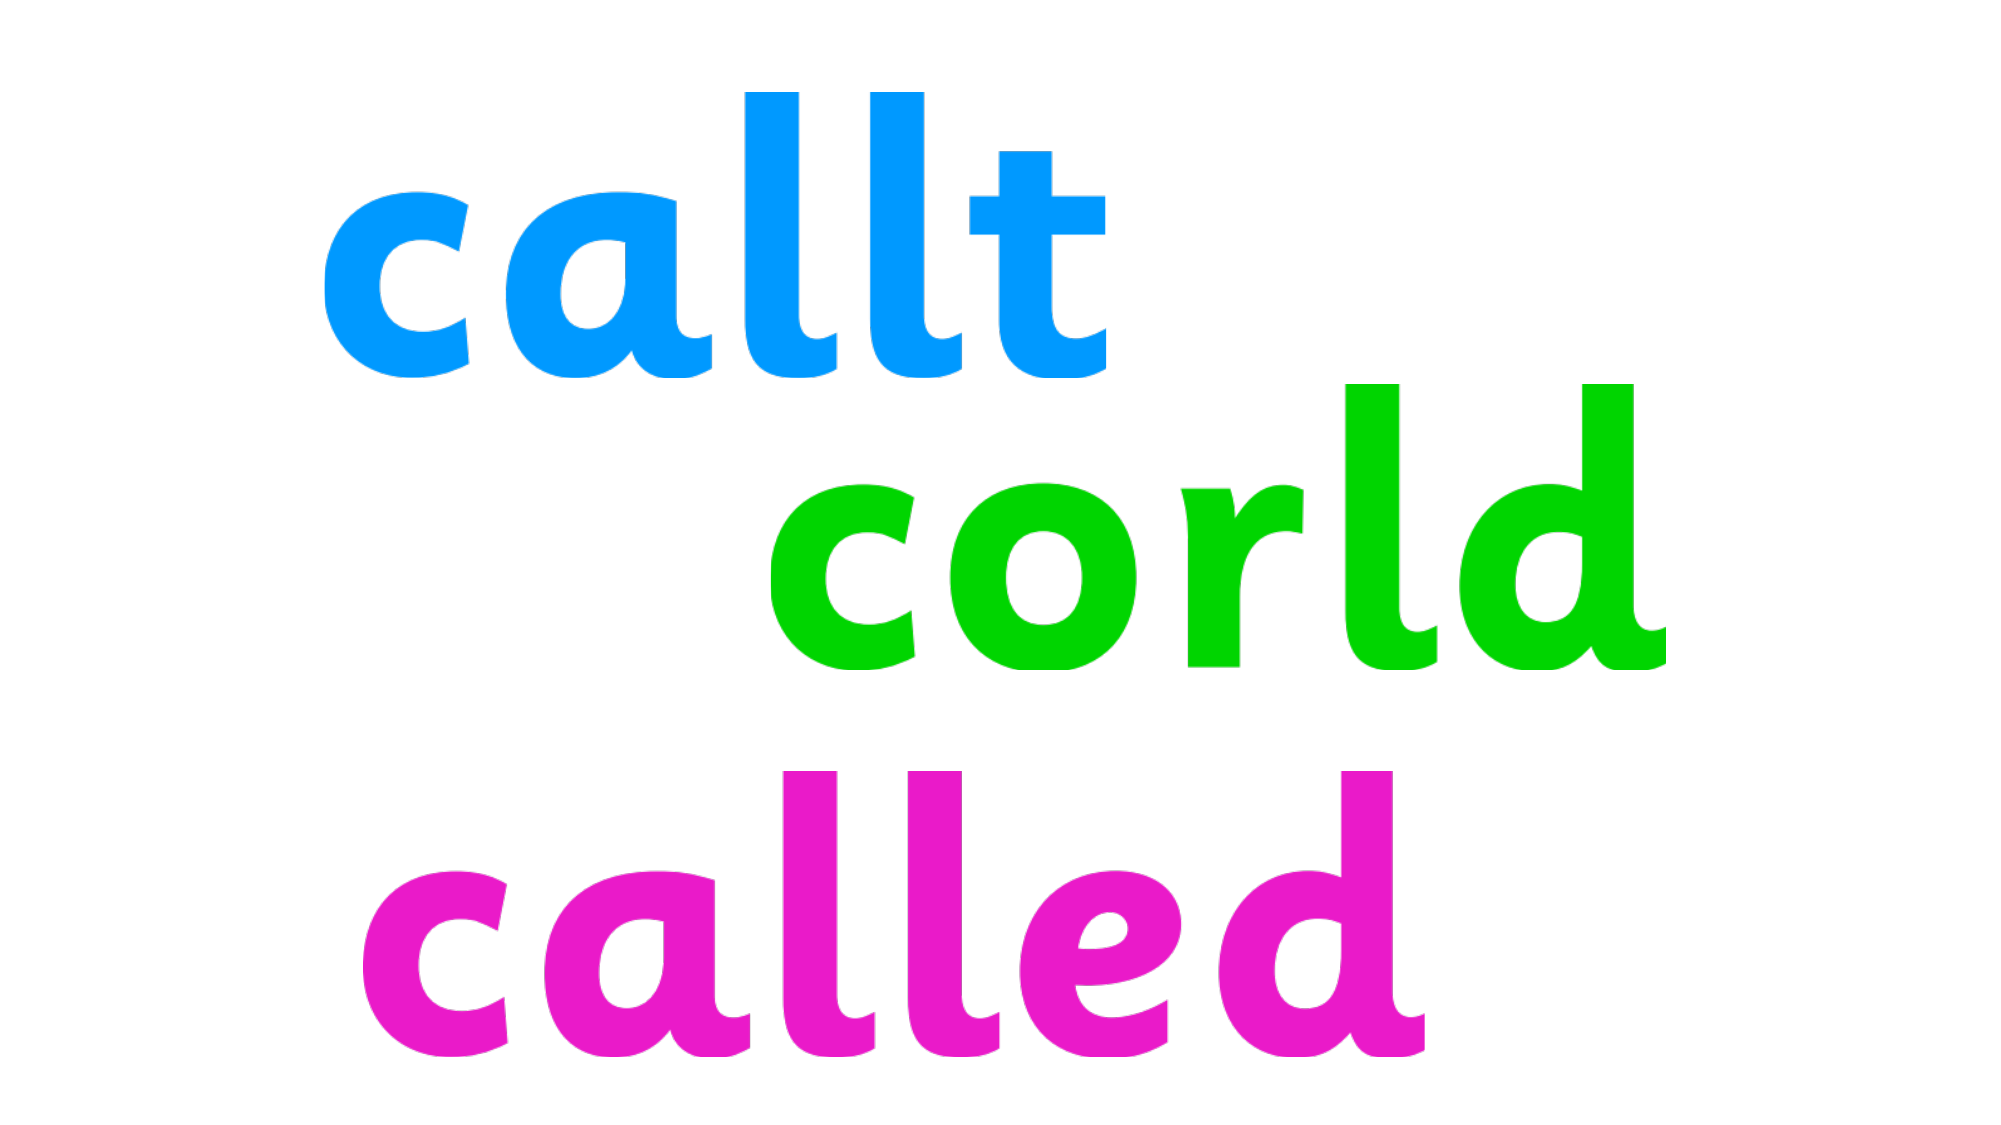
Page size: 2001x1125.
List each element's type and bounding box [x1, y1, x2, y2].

picture [324, 92, 1107, 378]
picture [770, 384, 1666, 670]
picture [362, 771, 1425, 1057]
